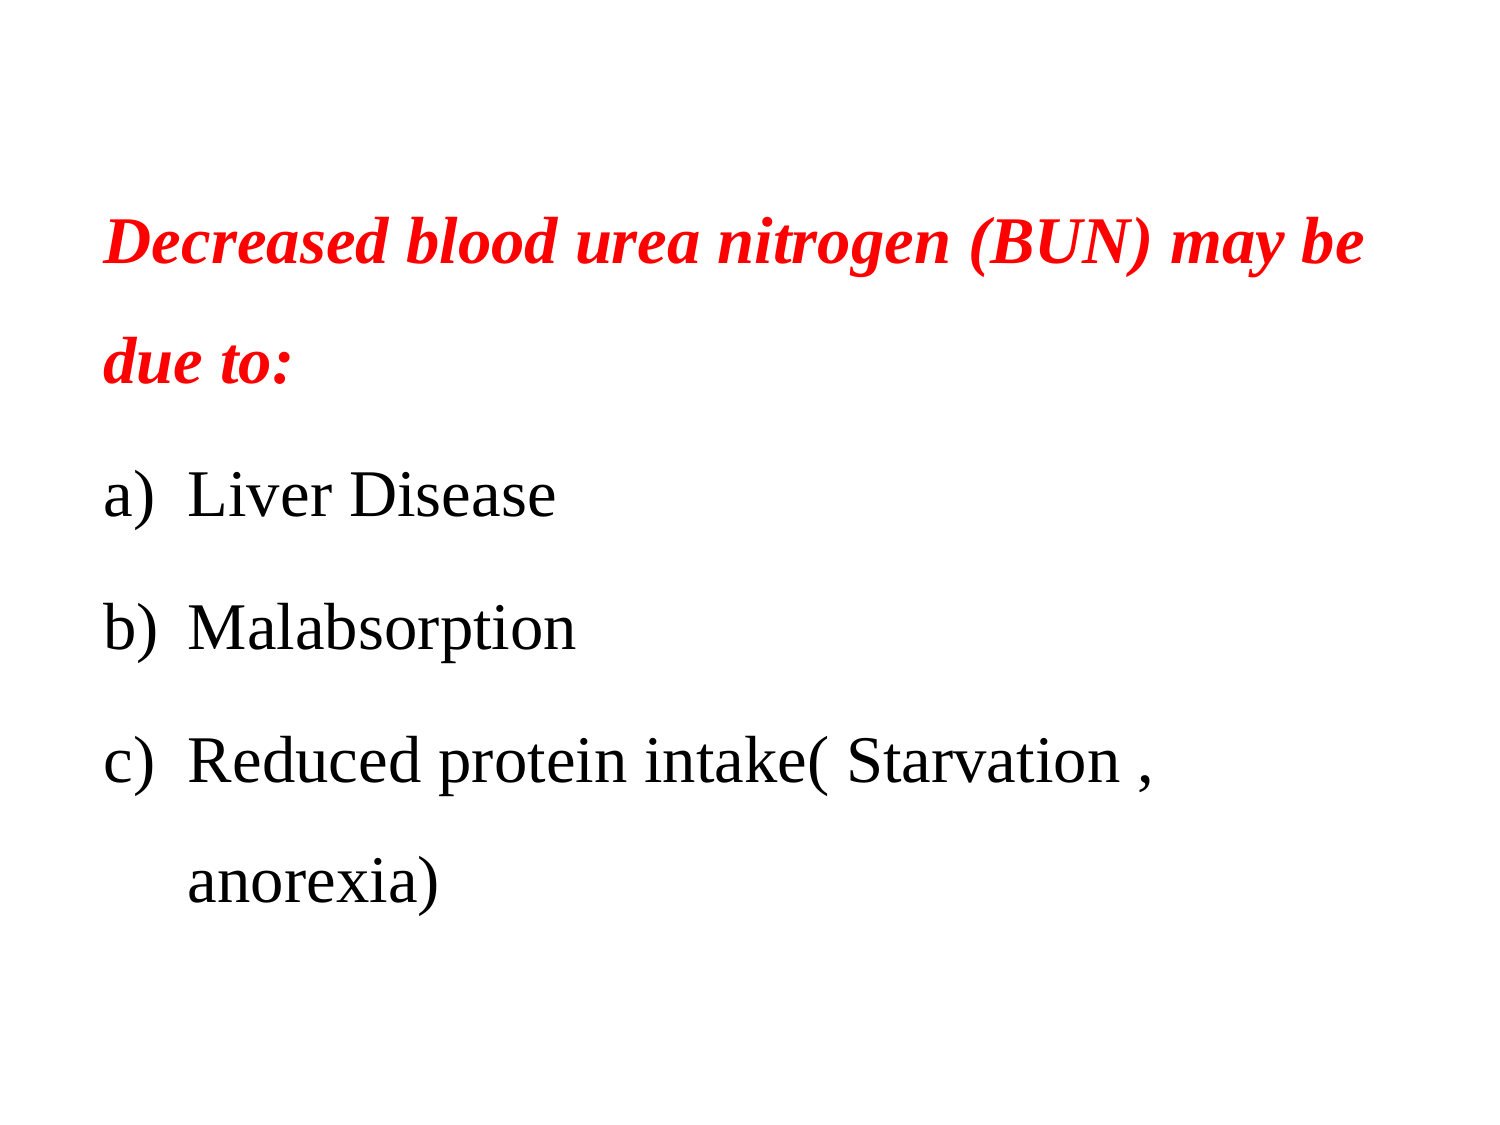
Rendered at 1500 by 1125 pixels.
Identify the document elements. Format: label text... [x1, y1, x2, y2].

list Decreased blood urea nitrogen (BUN) may be due to: Liver Disease Malabsorption Reduced protein intake( Starvation , anorexia) [88, 149, 1439, 1076]
